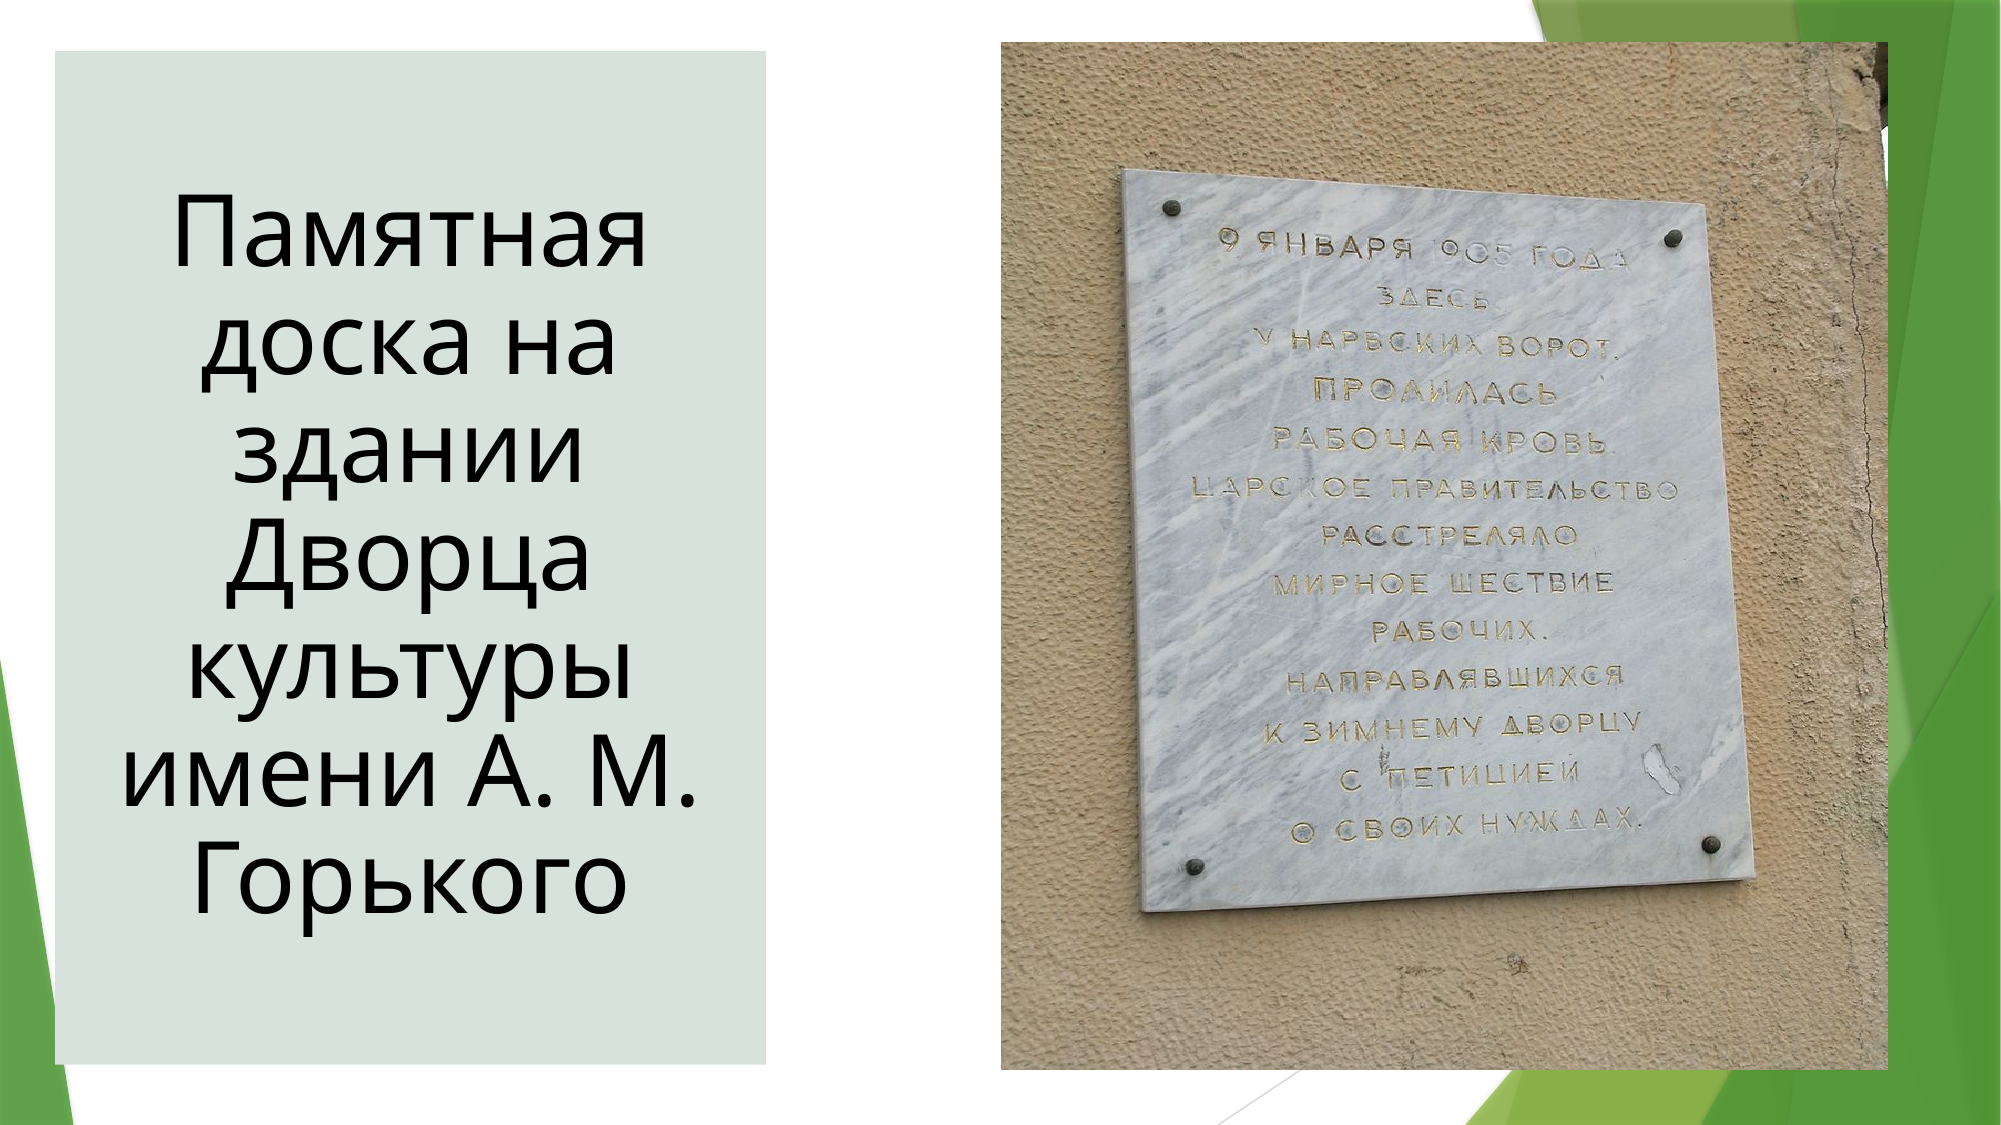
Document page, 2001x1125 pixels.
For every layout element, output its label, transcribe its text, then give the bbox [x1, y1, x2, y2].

text_box Памятная доска на здании Дворца культуры имени А. М. Горького [55, 51, 766, 1065]
picture [1001, 42, 1888, 1070]
